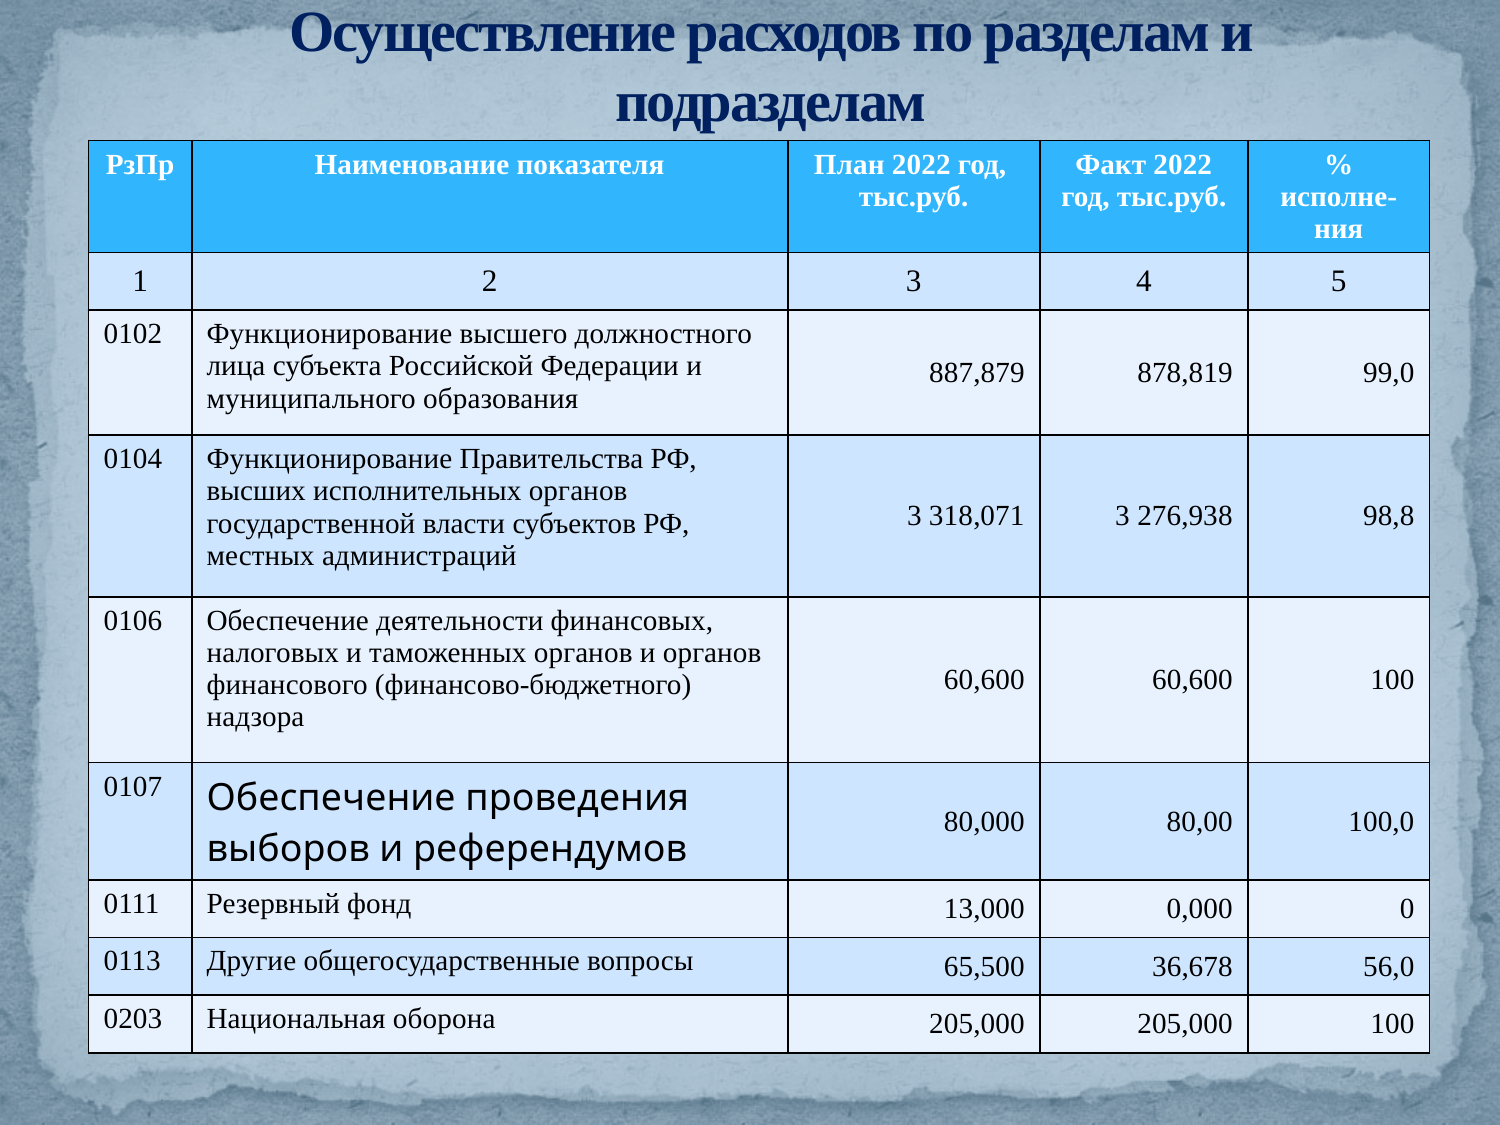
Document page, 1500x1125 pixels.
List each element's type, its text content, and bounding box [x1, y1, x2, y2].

table_header Факт 2022 год, тыс.руб. [1041, 141, 1247, 252]
table_header План 2022 год, тыс.руб. [789, 141, 1039, 252]
table_cell 65,500 [789, 938, 1039, 994]
table_cell 0102 [89, 311, 191, 434]
table_cell Функционирование высшего должностного лица субъекта Российской Федерации и муниципального образования [193, 311, 787, 434]
table_cell Обеспечение деятельности финансовых, налоговых и таможенных органов и органов финансового (финансово-бюджетного) надзора [193, 598, 787, 762]
table_cell 36,678 [1041, 938, 1247, 994]
table_cell 0111 [89, 881, 191, 937]
table_cell 1 [89, 253, 191, 309]
table_cell 0 [1249, 881, 1429, 937]
table_cell 99,0 [1249, 311, 1429, 434]
table_cell 98,8 [1249, 436, 1429, 596]
table_cell 100 [1249, 598, 1429, 762]
table_cell 0104 [89, 436, 191, 596]
table_cell 0106 [89, 598, 191, 762]
table_header % исполне-ния [1249, 141, 1429, 252]
title Осуществление расходов по разделам и подразделам [194, 23, 1348, 141]
table_cell 4 [1041, 253, 1247, 309]
table_cell 205,000 [789, 996, 1039, 1052]
table_header РзПр [89, 141, 191, 252]
table_cell Другие общегосударственные вопросы [193, 938, 787, 994]
table_cell 13,000 [789, 881, 1039, 937]
table_cell 0,000 [1041, 881, 1247, 937]
table_cell 887,879 [789, 311, 1039, 434]
table_cell 3 318,071 [789, 436, 1039, 596]
table_cell 60,600 [1041, 598, 1247, 762]
table_cell 56,0 [1249, 938, 1429, 994]
table_cell Обеспечение проведения выборов и референдумов [193, 763, 787, 879]
table_cell 0113 [89, 938, 191, 994]
table_cell 3 276,938 [1041, 436, 1247, 596]
table_cell 2 [193, 253, 787, 309]
table_cell 80,000 [789, 763, 1039, 879]
table_cell Функционирование Правительства РФ, высших исполнительных органов государственной власти субъектов РФ, местных администраций [193, 436, 787, 596]
table_cell 0203 [89, 996, 191, 1052]
table_header Наименование показателя [193, 141, 787, 252]
table_cell 100,0 [1249, 763, 1429, 879]
table_cell 205,000 [1041, 996, 1247, 1052]
table_cell 80,00 [1041, 763, 1247, 879]
table_cell Резервный фонд [193, 881, 787, 937]
table_cell 878,819 [1041, 311, 1247, 434]
table_cell 0107 [89, 763, 191, 879]
table_cell 100 [1249, 996, 1429, 1052]
table_cell Национальная оборона [193, 996, 787, 1052]
table_cell 60,600 [789, 598, 1039, 762]
table_cell 3 [789, 253, 1039, 309]
table_cell 5 [1249, 253, 1429, 309]
